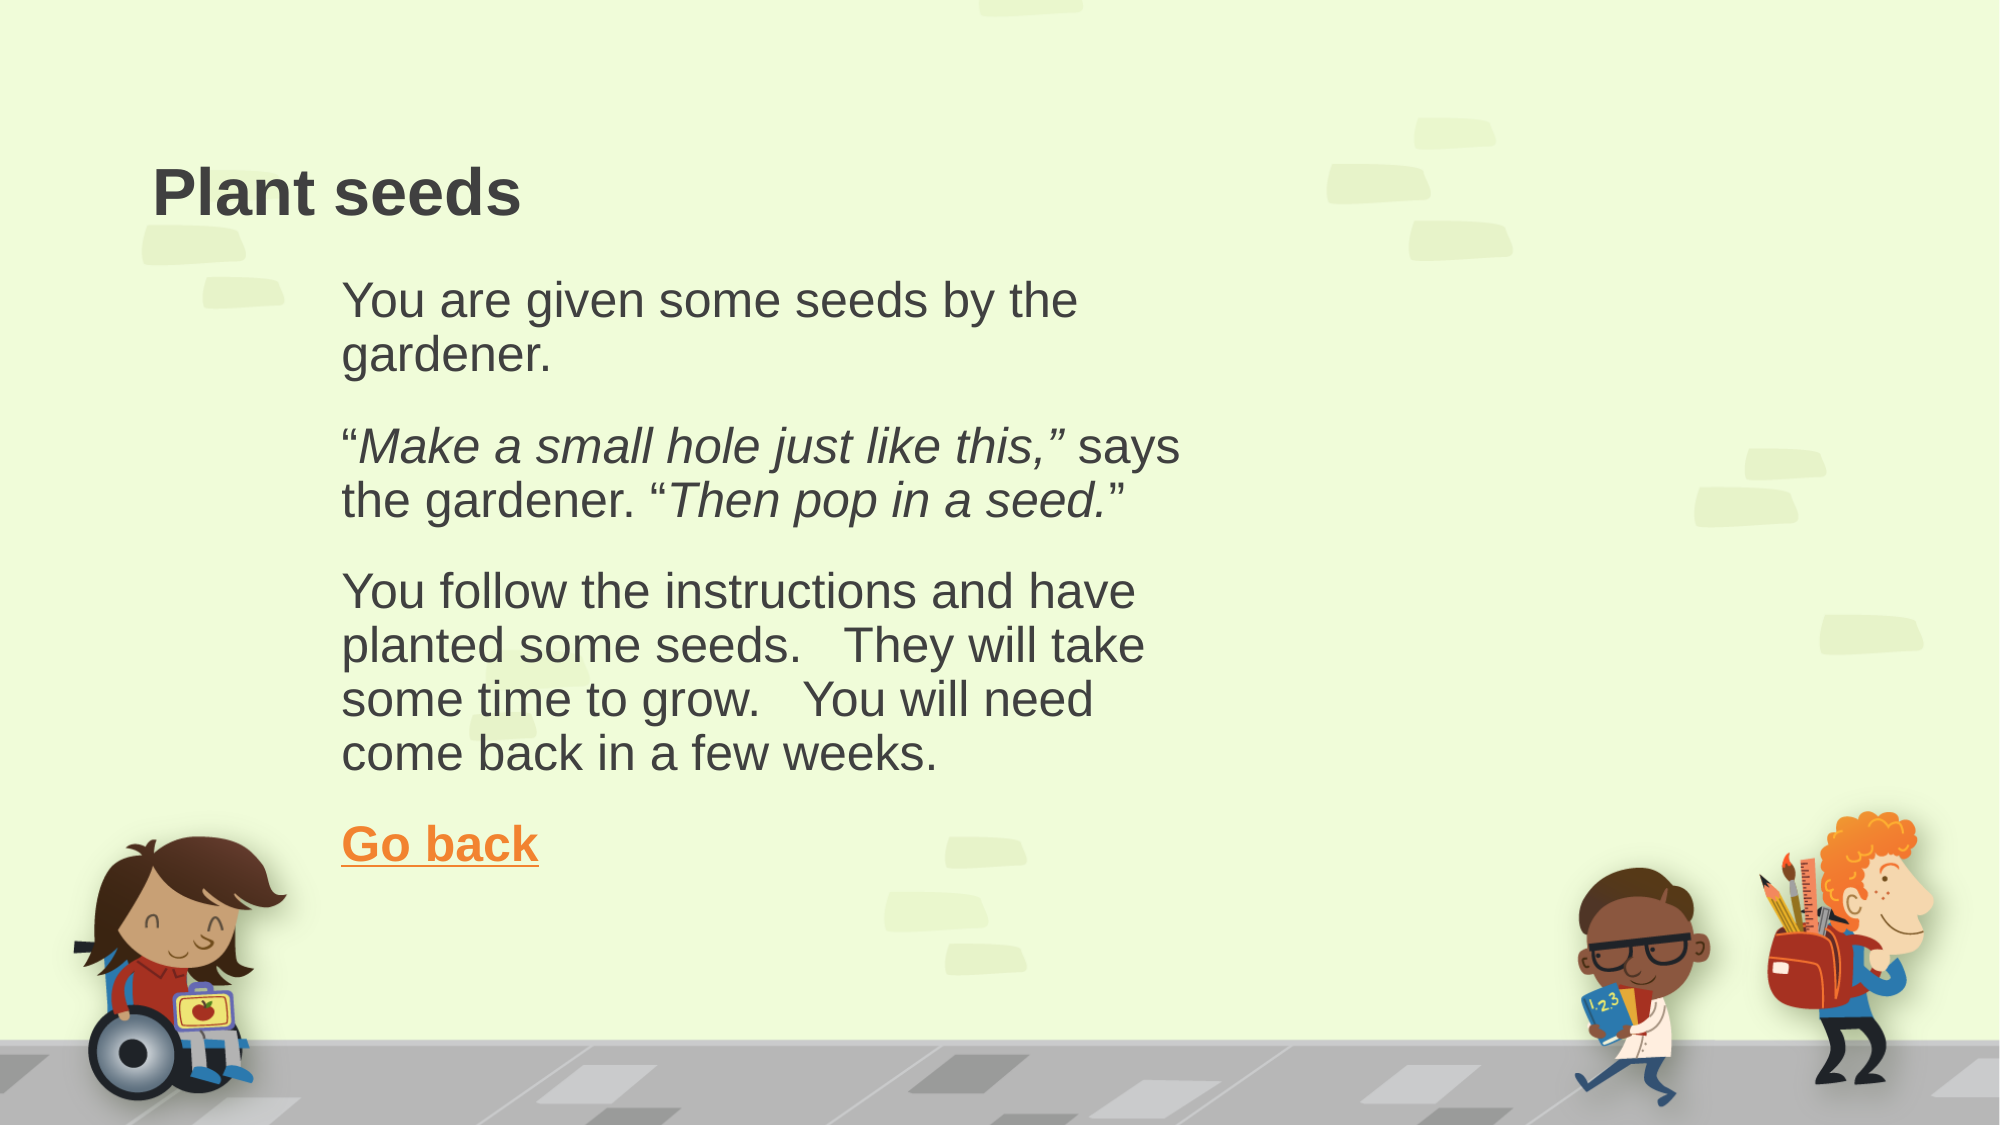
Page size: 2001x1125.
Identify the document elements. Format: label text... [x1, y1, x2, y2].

text_box You are given some seeds by the gardener. “Make a small hole just like this,” says the gardener. “Then pop in a seed.” You follow the instructions and have planted some seeds. They will take some time to grow. You will need come back in a few weeks. Go back [326, 267, 1225, 723]
title Plant seeds [137, 59, 1750, 238]
picture [0, 0, 2000, 1125]
